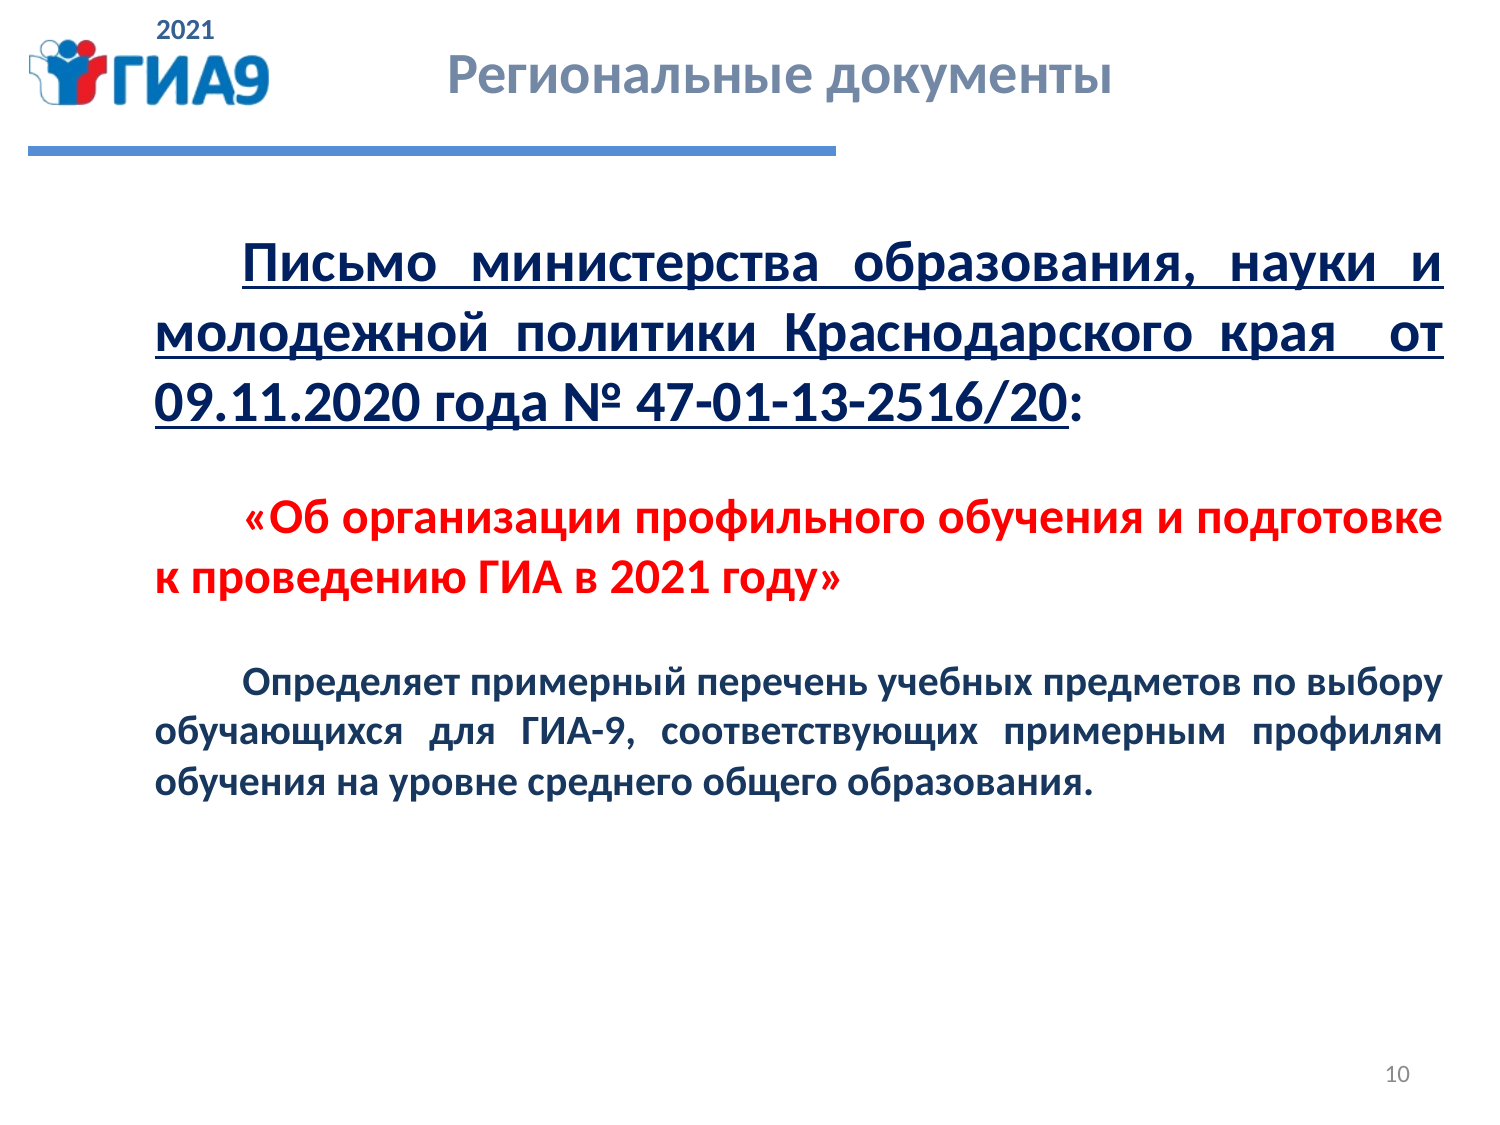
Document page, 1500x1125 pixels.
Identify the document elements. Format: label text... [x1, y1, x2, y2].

text_box Письмо министерства образования, науки и молодежной политики Краснодарского края от 09.11.2020 года № 47-01-13-2516/20: «Об организации профильного обучения и подготовке к проведению ГИА в 2021 году» Определяет примерный перечень учебных предметов по выбору обучающихся для ГИА-9, соответствующих примерным профилям обучения на уровне среднего общего образования. [138, 151, 1461, 876]
slide_number 10 [1074, 1042, 1425, 1103]
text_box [28, 2, 1221, 152]
